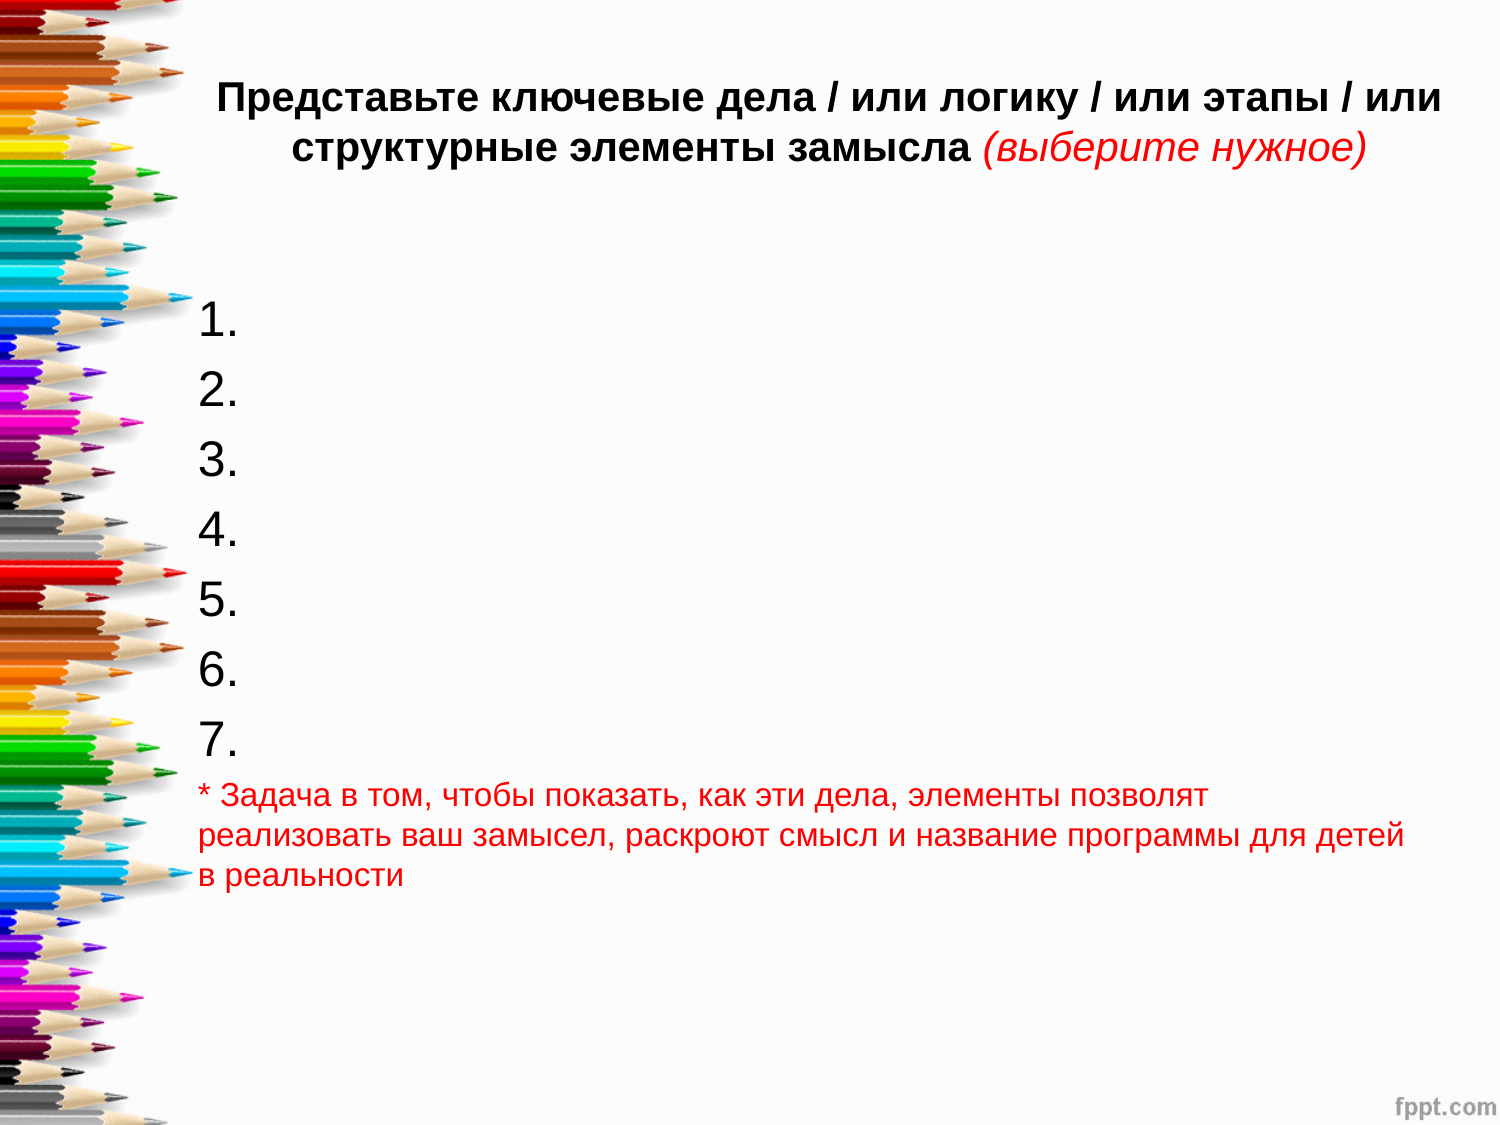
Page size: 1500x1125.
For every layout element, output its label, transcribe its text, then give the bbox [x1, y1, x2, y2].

picture [0, 0, 1500, 1125]
title Представьте ключевые дела / или логику / или этапы / или структурные элементы замысла (выберите нужное) [159, 54, 1500, 185]
list 1. 2. 3. 4. 5. 6. 7. * Задача в том, чтобы показать, как эти дела, элементы позволят реализовать ваш замысел, раскроют смысл и название программы для детей в реальности [182, 278, 1426, 1036]
